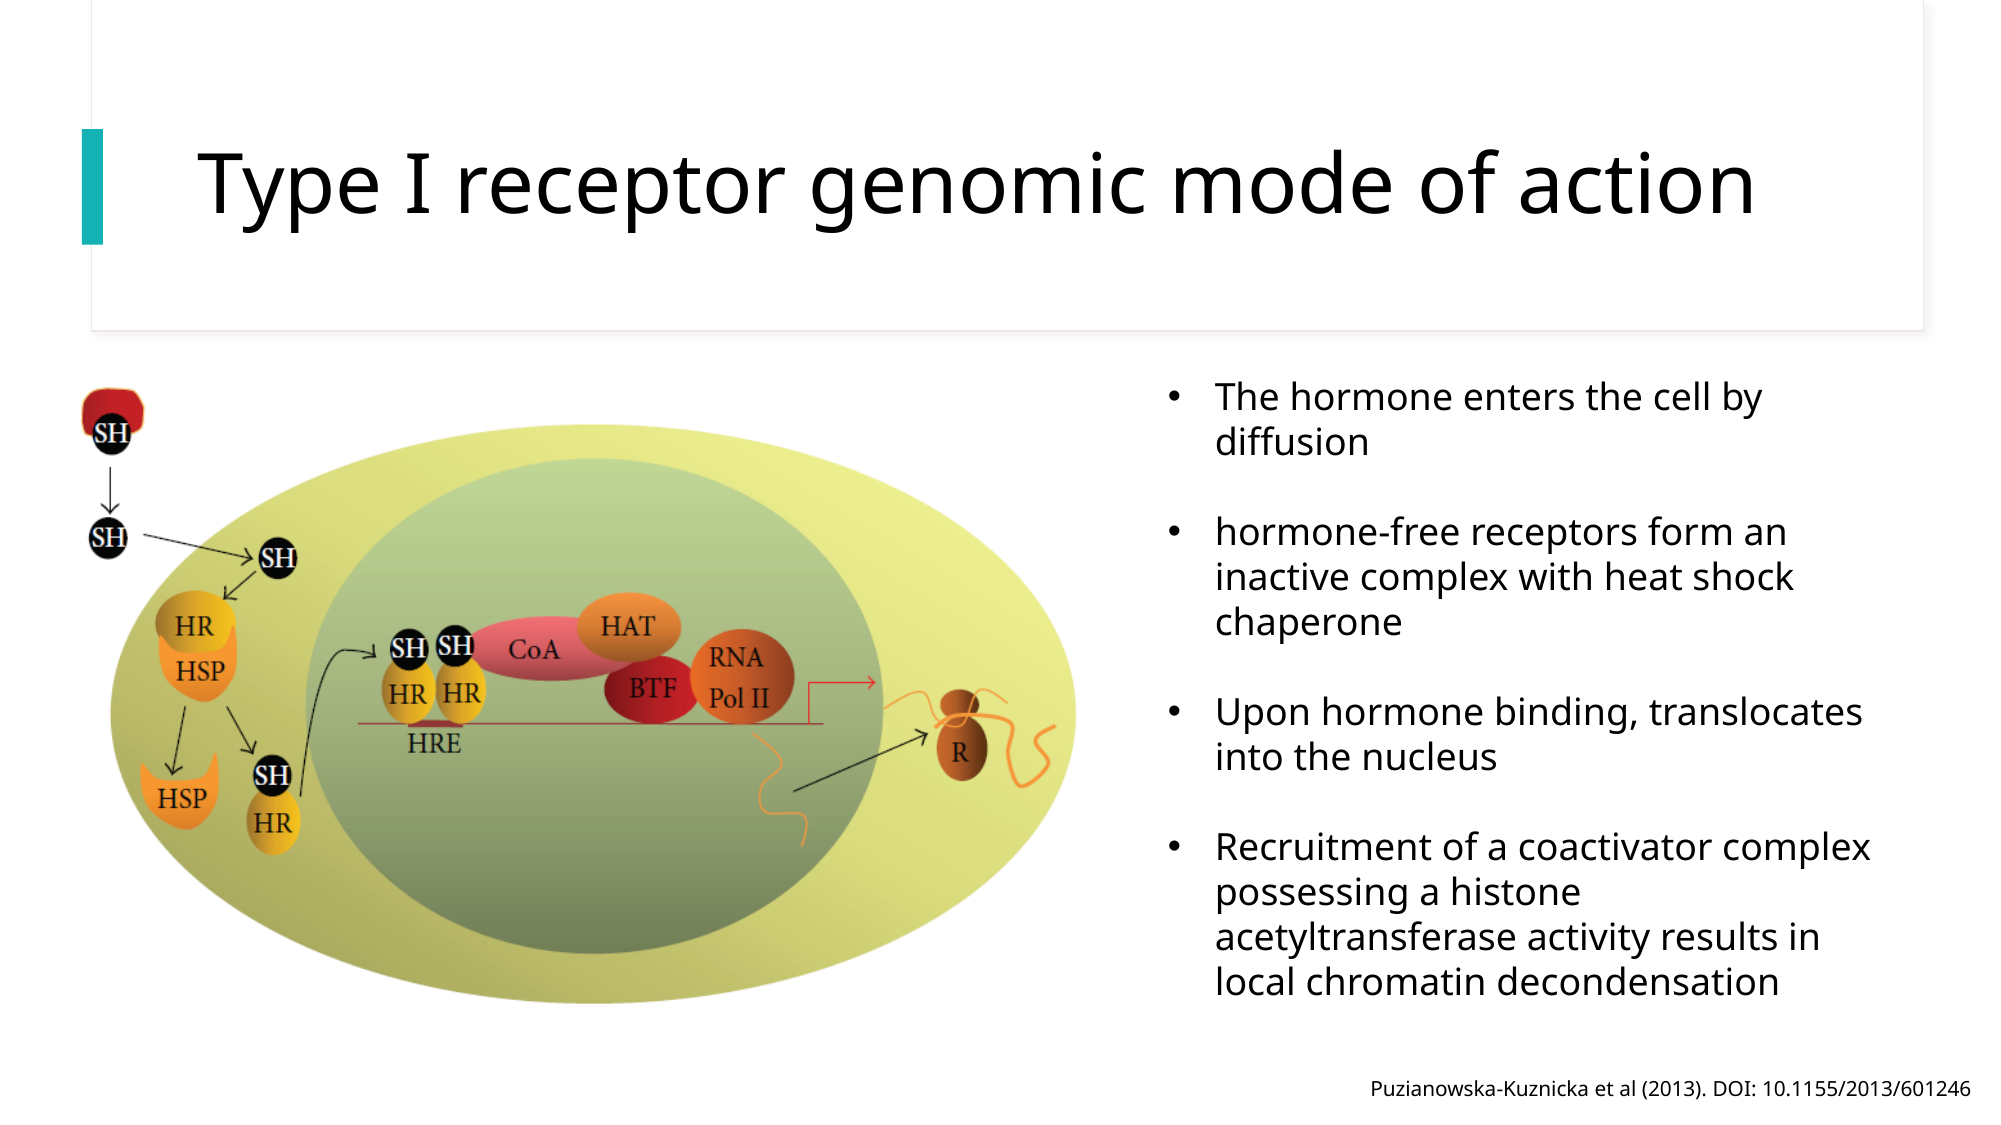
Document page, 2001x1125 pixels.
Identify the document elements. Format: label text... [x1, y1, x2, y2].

title Type I receptor genomic mode of action [183, 90, 1851, 284]
text_box Puzianowska-Kuznicka et al (2013). DOI: 10.1155/2013/601246 [1355, 1068, 1990, 1109]
text_box The hormone enters the cell by diffusion hormone-free receptors form an inactive complex with heat shock chaperone Upon hormone binding, translocates into the nucleus Recruitment of a coactivator complex possessing a histone acetyltransferase activity results in local chromatin decondensation [1153, 365, 1899, 1011]
picture [57, 350, 1117, 1018]
